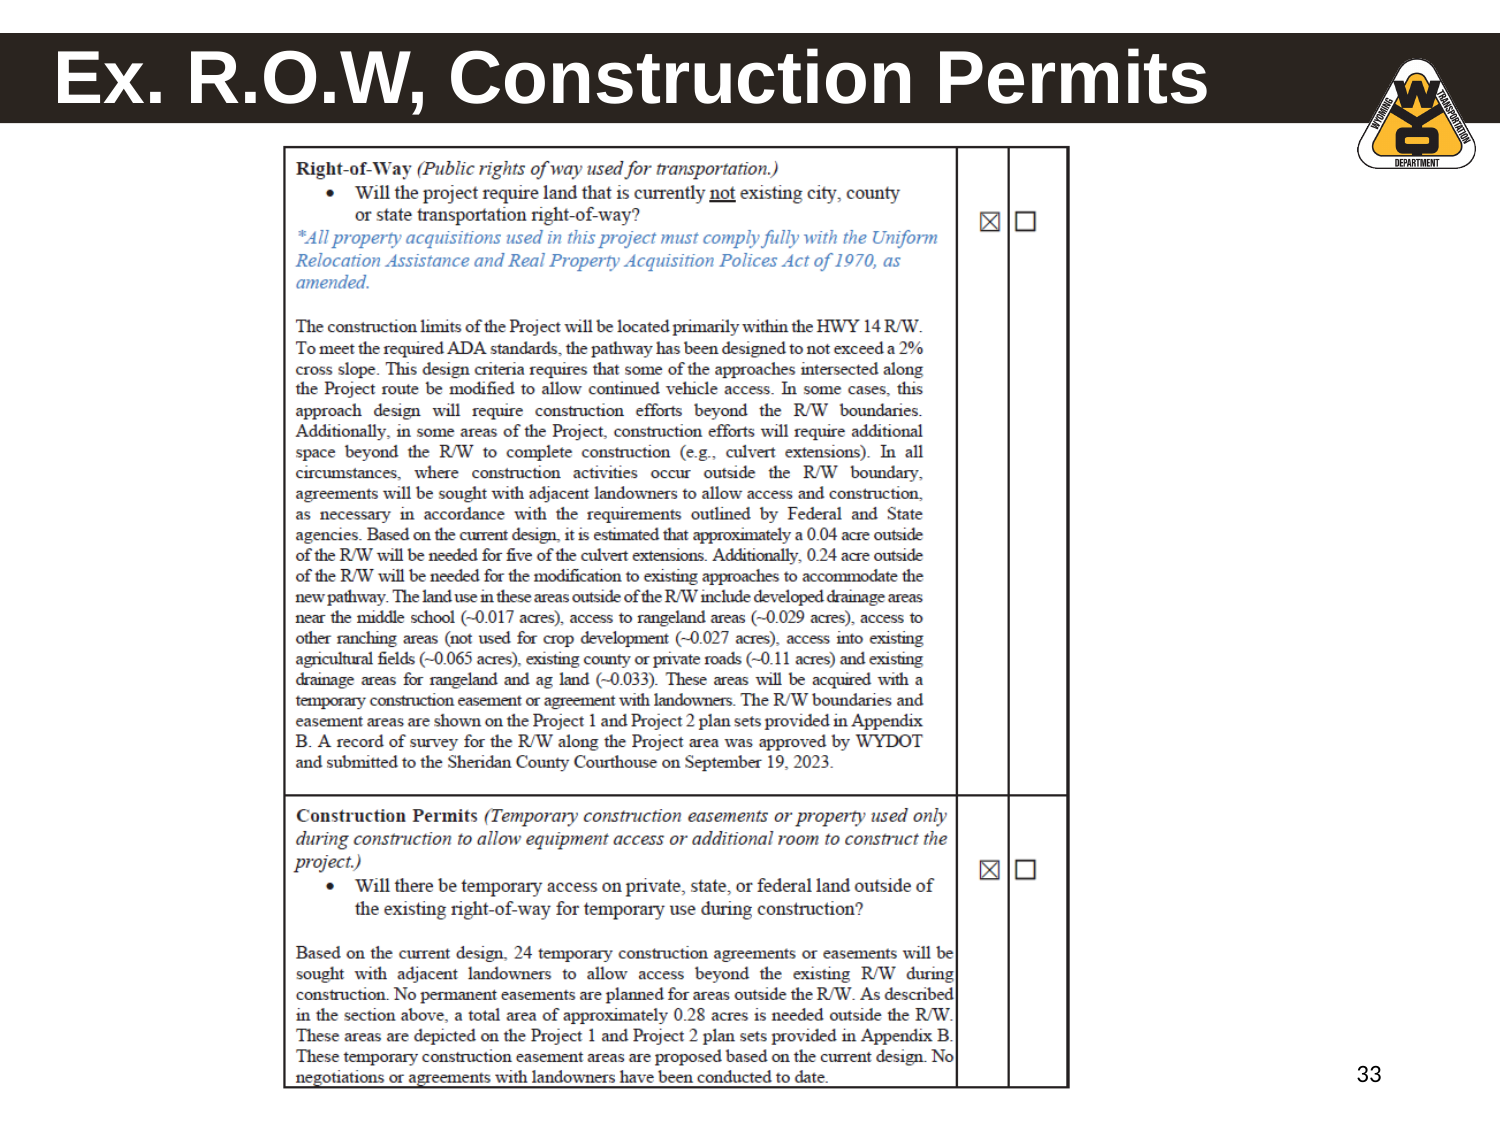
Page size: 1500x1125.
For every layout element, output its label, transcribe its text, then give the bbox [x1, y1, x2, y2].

title Ex. R.O.W, Construction Permits [38, 21, 1476, 139]
picture [1357, 139, 1476, 169]
picture [273, 137, 1079, 1101]
slide_number ‹#› [1081, 1042, 1397, 1103]
